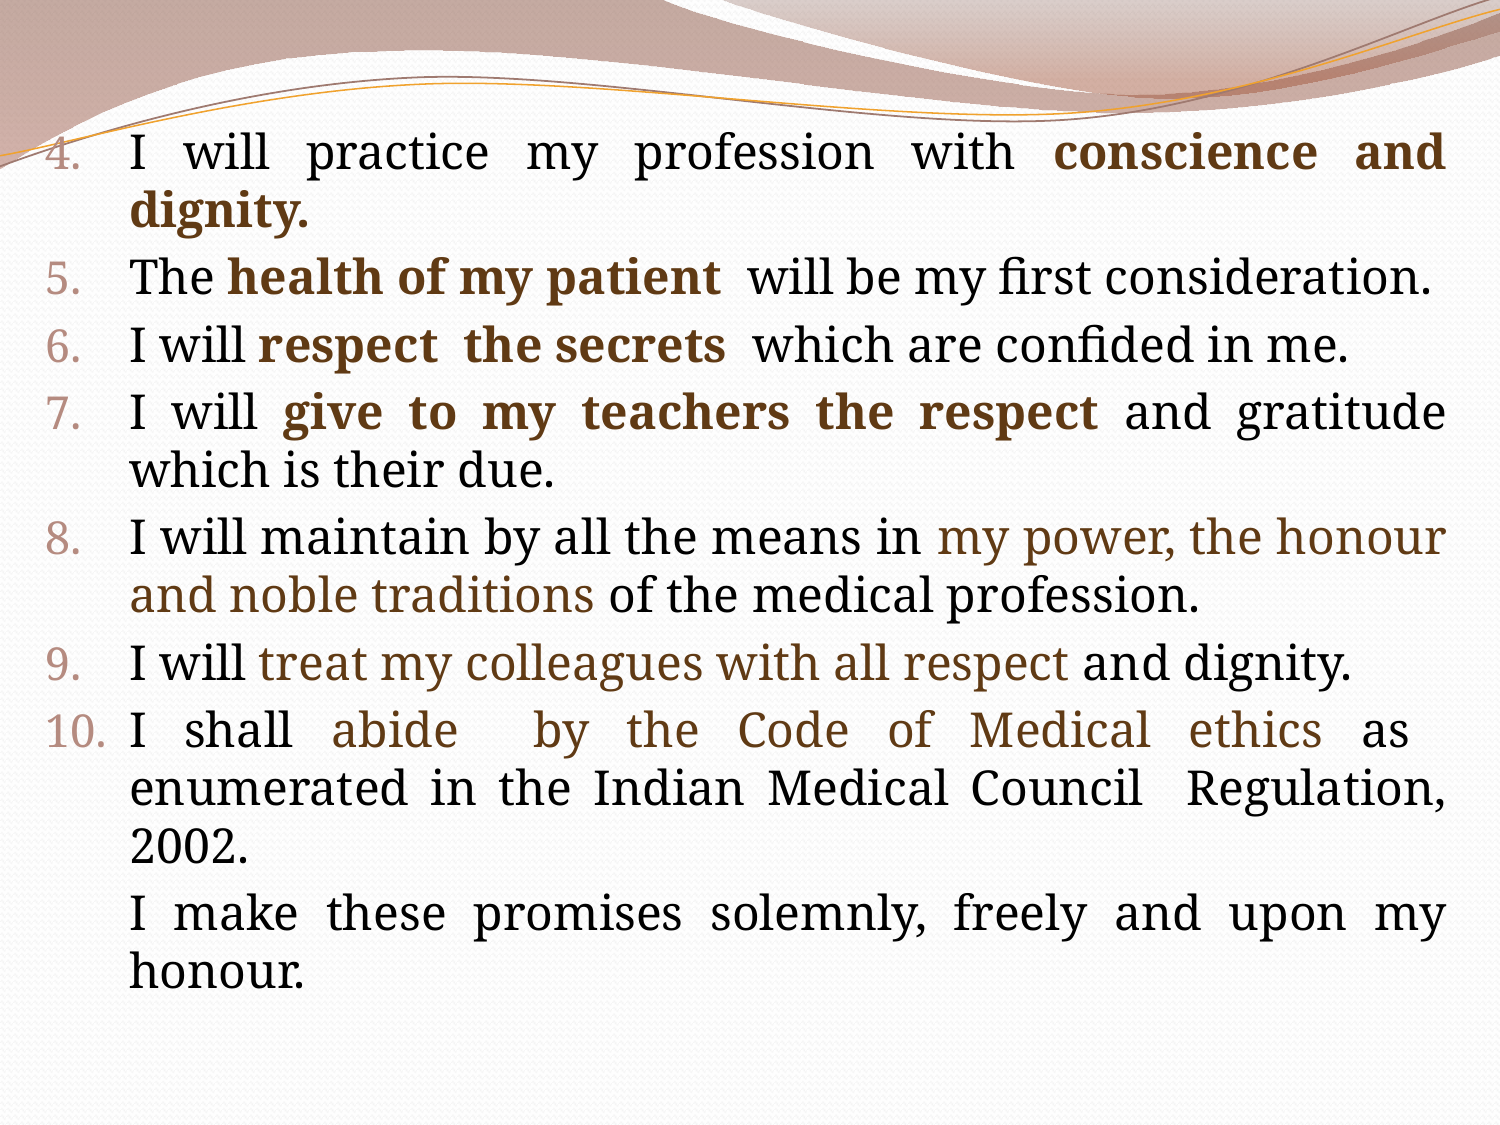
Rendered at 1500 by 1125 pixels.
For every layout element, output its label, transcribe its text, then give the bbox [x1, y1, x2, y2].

list I will practice my profession with conscience and dignity. The health of my patient will be my first consideration. I will respect the secrets which are confided in me. I will give to my teachers the respect and gratitude which is their due. I will maintain by all the means in my power, the honour and noble traditions of the medical profession. I will treat my colleagues with all respect and dignity. I shall abide by the Code of Medical ethics as enumerated in the Indian Medical Council Regulation, 2002. I make these promises solemnly, freely and upon my honour. [29, 113, 1463, 1100]
